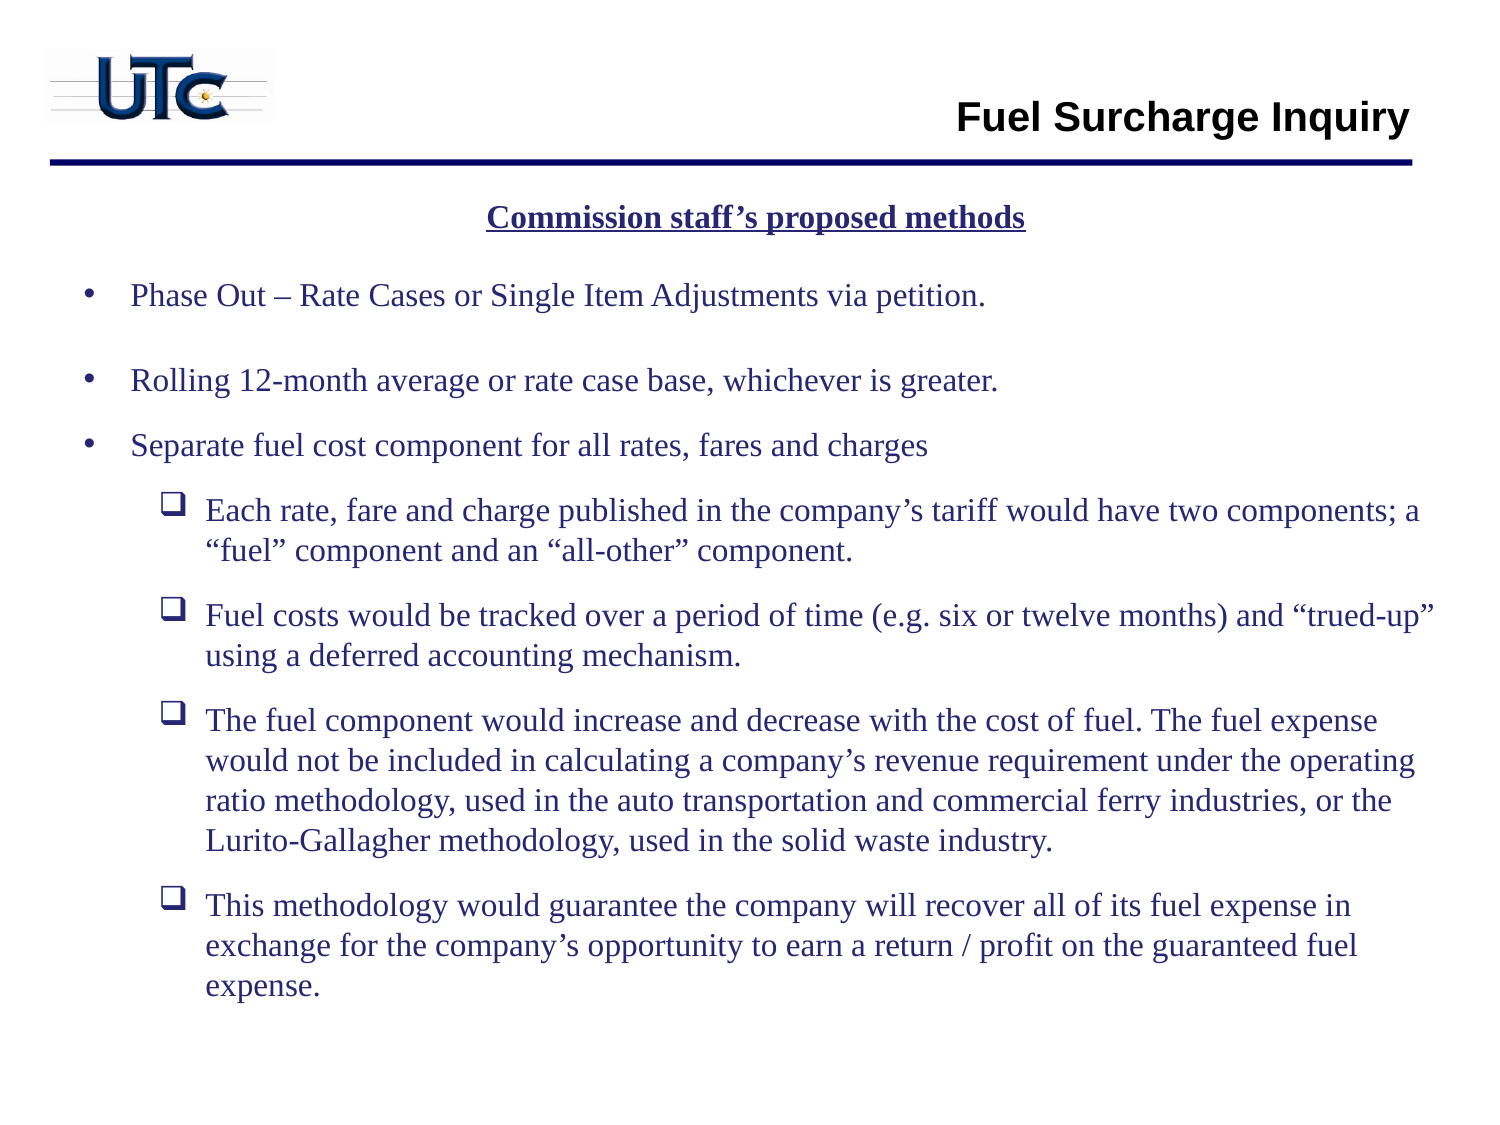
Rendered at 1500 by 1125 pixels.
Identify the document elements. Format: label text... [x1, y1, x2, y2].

text_box Fuel Surcharge Inquiry [399, 82, 1425, 163]
text_box Commission staff’s proposed methods Phase Out – Rate Cases or Single Item Adjustments via petition. Rolling 12-month average or rate case base, whichever is greater. Separate fuel cost component for all rates, fares and charges Each rate, fare and charge published in the company’s tariff would have two components; a “fuel” component and an “all-other” component. Fuel costs would be tracked over a period of time (e.g. six or twelve months) and “trued-up” using a deferred accounting mechanism. The fuel component would increase and decrease with the cost of fuel. The fuel expense would not be included in calculating a company’s revenue requirement under the operating ratio methodology, used in the auto transportation and commercial ferry industries, or the Lurito-Gallagher methodology, used in the solid waste industry. This methodology would guarantee the company will recover all of its fuel expense in exchange for the company’s opportunity to earn a return / profit on the guaranteed fuel expense. [49, 187, 1463, 1010]
picture [45, 49, 276, 130]
